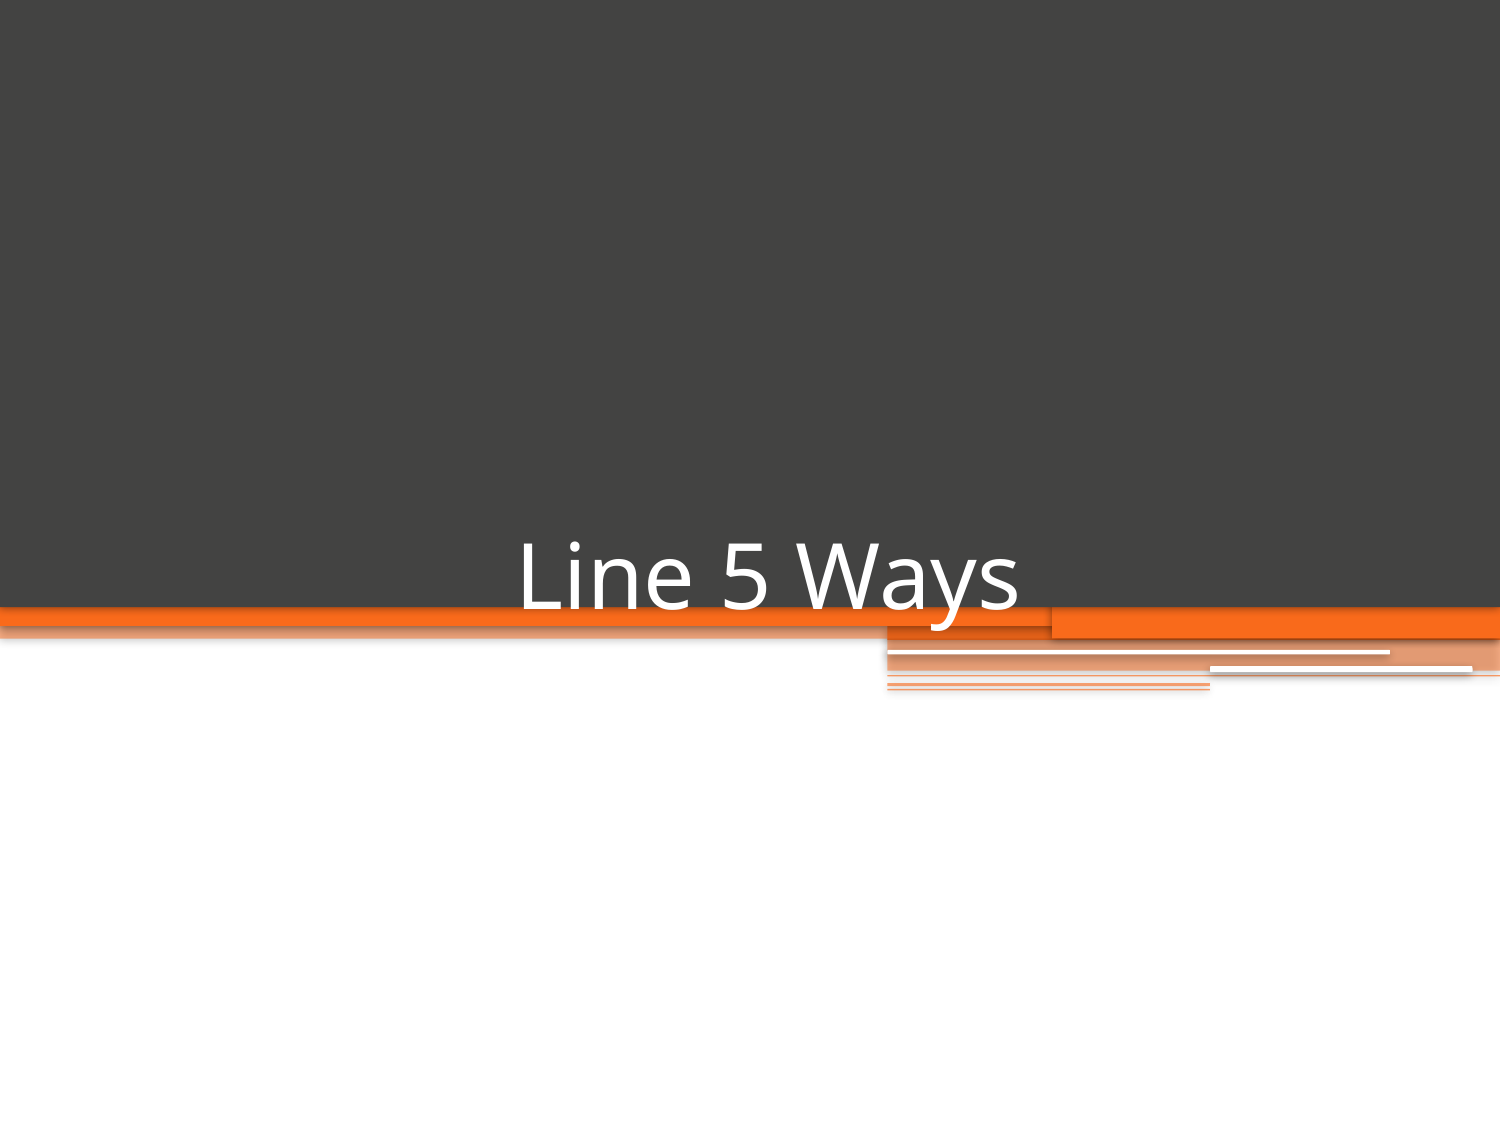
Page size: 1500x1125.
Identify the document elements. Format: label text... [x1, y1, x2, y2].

title Line 5 Ways [75, 394, 1463, 636]
